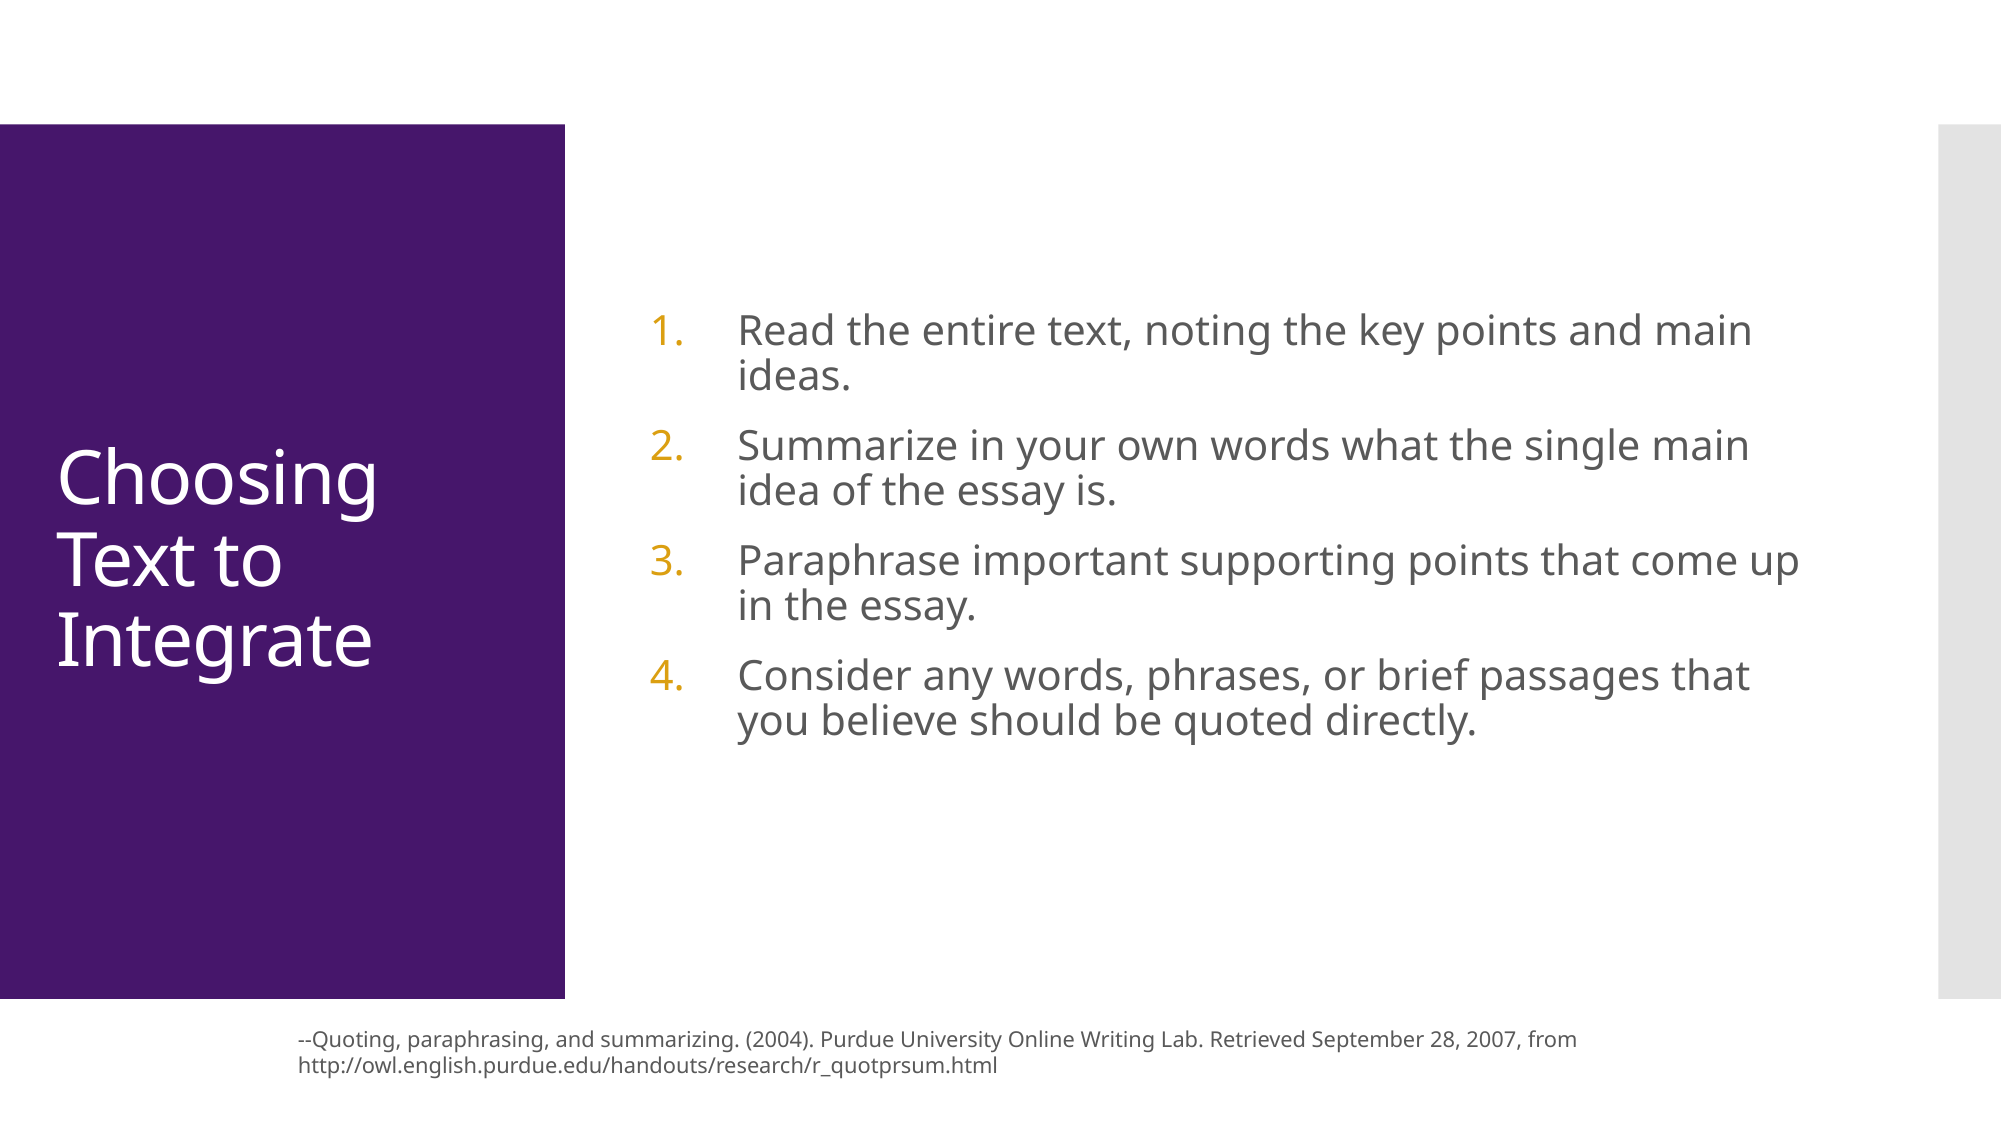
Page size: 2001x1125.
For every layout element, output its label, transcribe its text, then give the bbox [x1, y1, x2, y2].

title Choosing Text to Integrate [41, 184, 525, 940]
text_box --Quoting, paraphrasing, and summarizing. (2004). Purdue University Online Writing Lab. Retrieved September 28, 2007, from http://owl.english.purdue.edu/handouts/research/r_quotprsum.html [283, 1018, 1596, 1086]
list Read the entire text, noting the key points and main ideas. Summarize in your own words what the single main idea of the essay is. Paraphrase important supporting points that come up in the essay. Consider any words, phrases, or brief passages that you believe should be quoted directly. [634, 141, 1835, 982]
